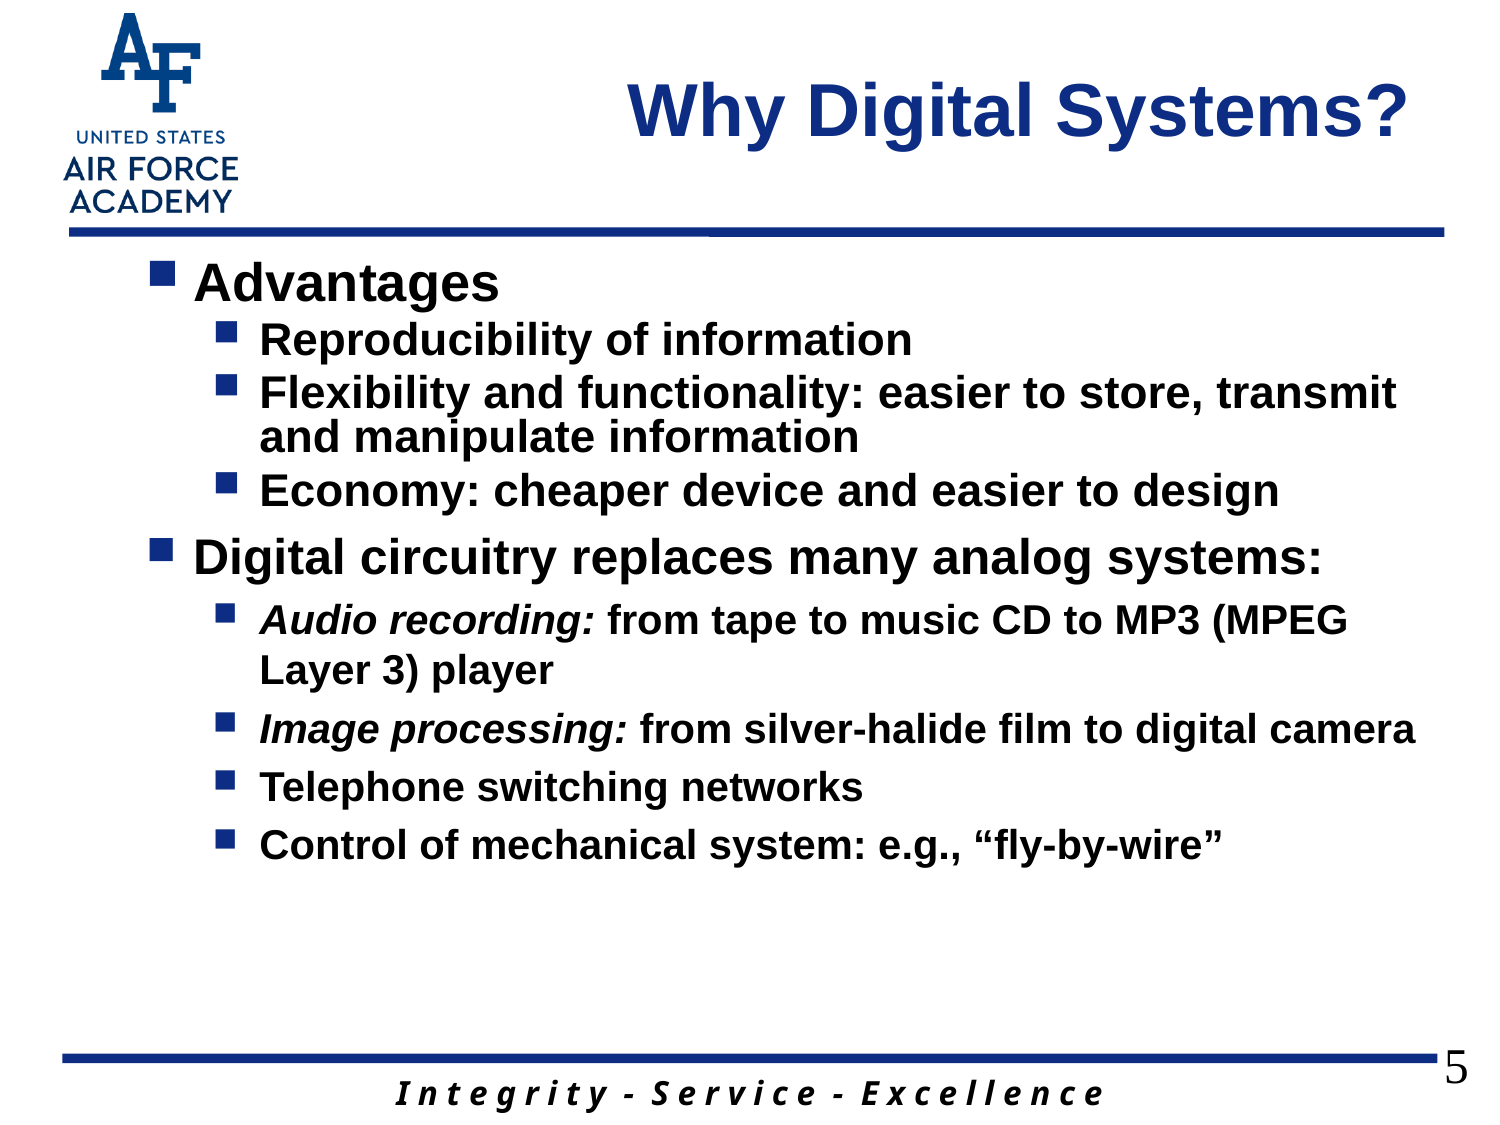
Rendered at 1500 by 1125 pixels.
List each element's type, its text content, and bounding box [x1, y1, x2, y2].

list Advantages Reproducibility of information Flexibility and functionality: easier to store, transmit and manipulate information Economy: cheaper device and easier to design Digital circuitry replaces many analog systems: Audio recording: from tape to music CD to MP3 (MPEG Layer 3) player Image processing: from silver-halide film to digital camera Telephone switching networks Control of mechanical system: e.g., “fly-by-wire” [131, 251, 1466, 962]
picture [63, 13, 238, 213]
title Why Digital Systems? [313, 12, 1427, 201]
slide_number 5 [1133, 1025, 1484, 1105]
